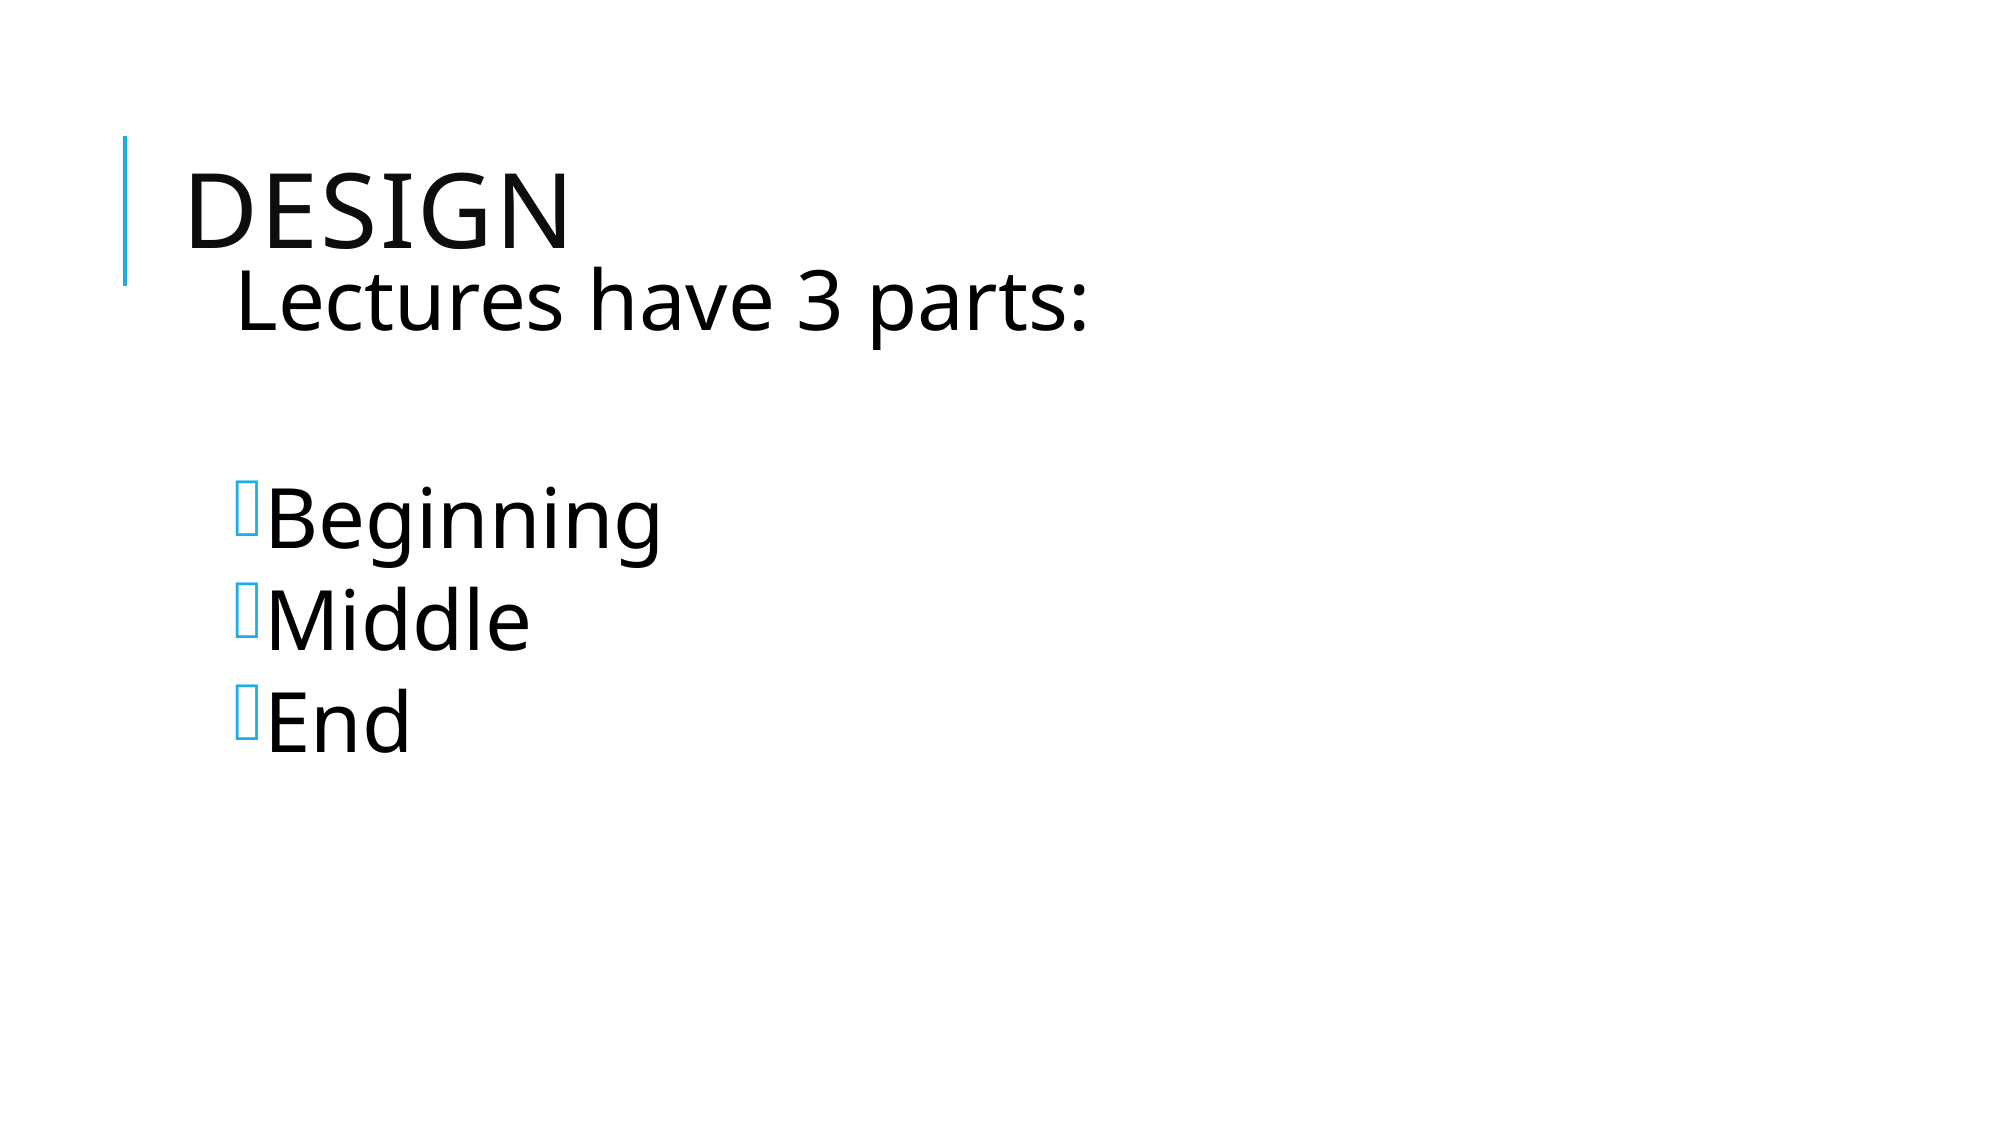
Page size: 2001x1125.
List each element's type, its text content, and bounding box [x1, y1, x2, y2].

list Lectures have 3 parts: Beginning Middle End [205, 251, 1875, 1063]
title Design [168, 96, 1763, 342]
